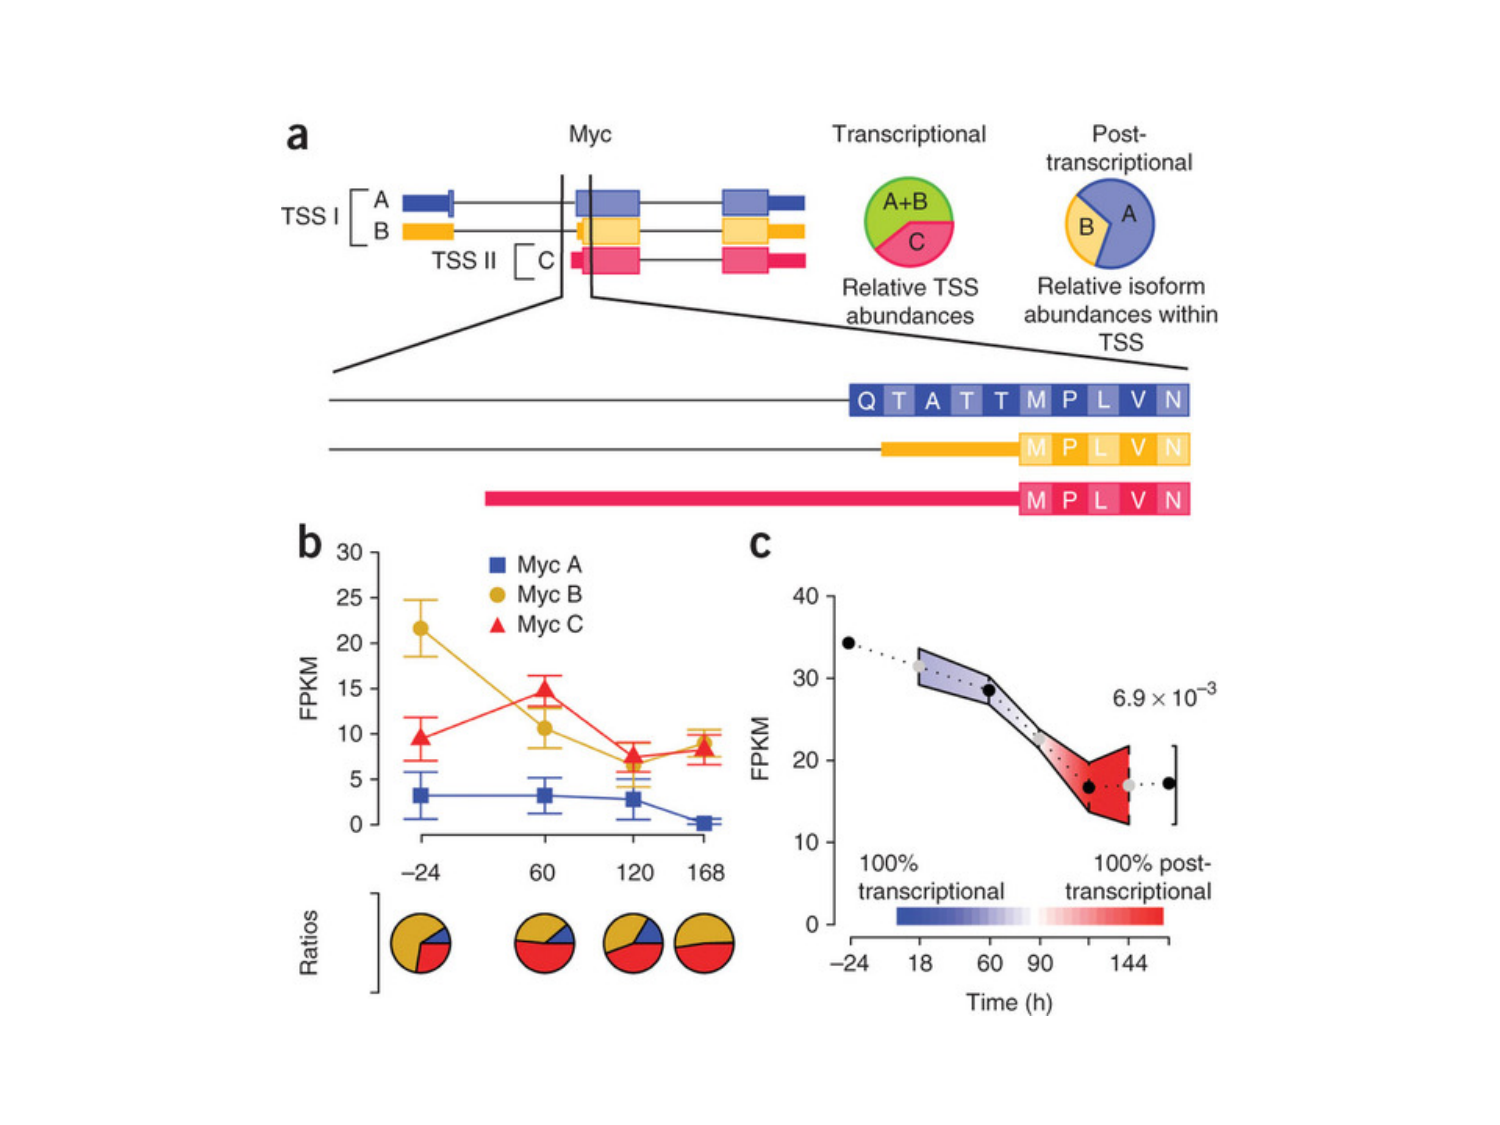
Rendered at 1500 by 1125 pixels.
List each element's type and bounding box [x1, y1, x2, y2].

picture [281, 109, 1219, 1016]
